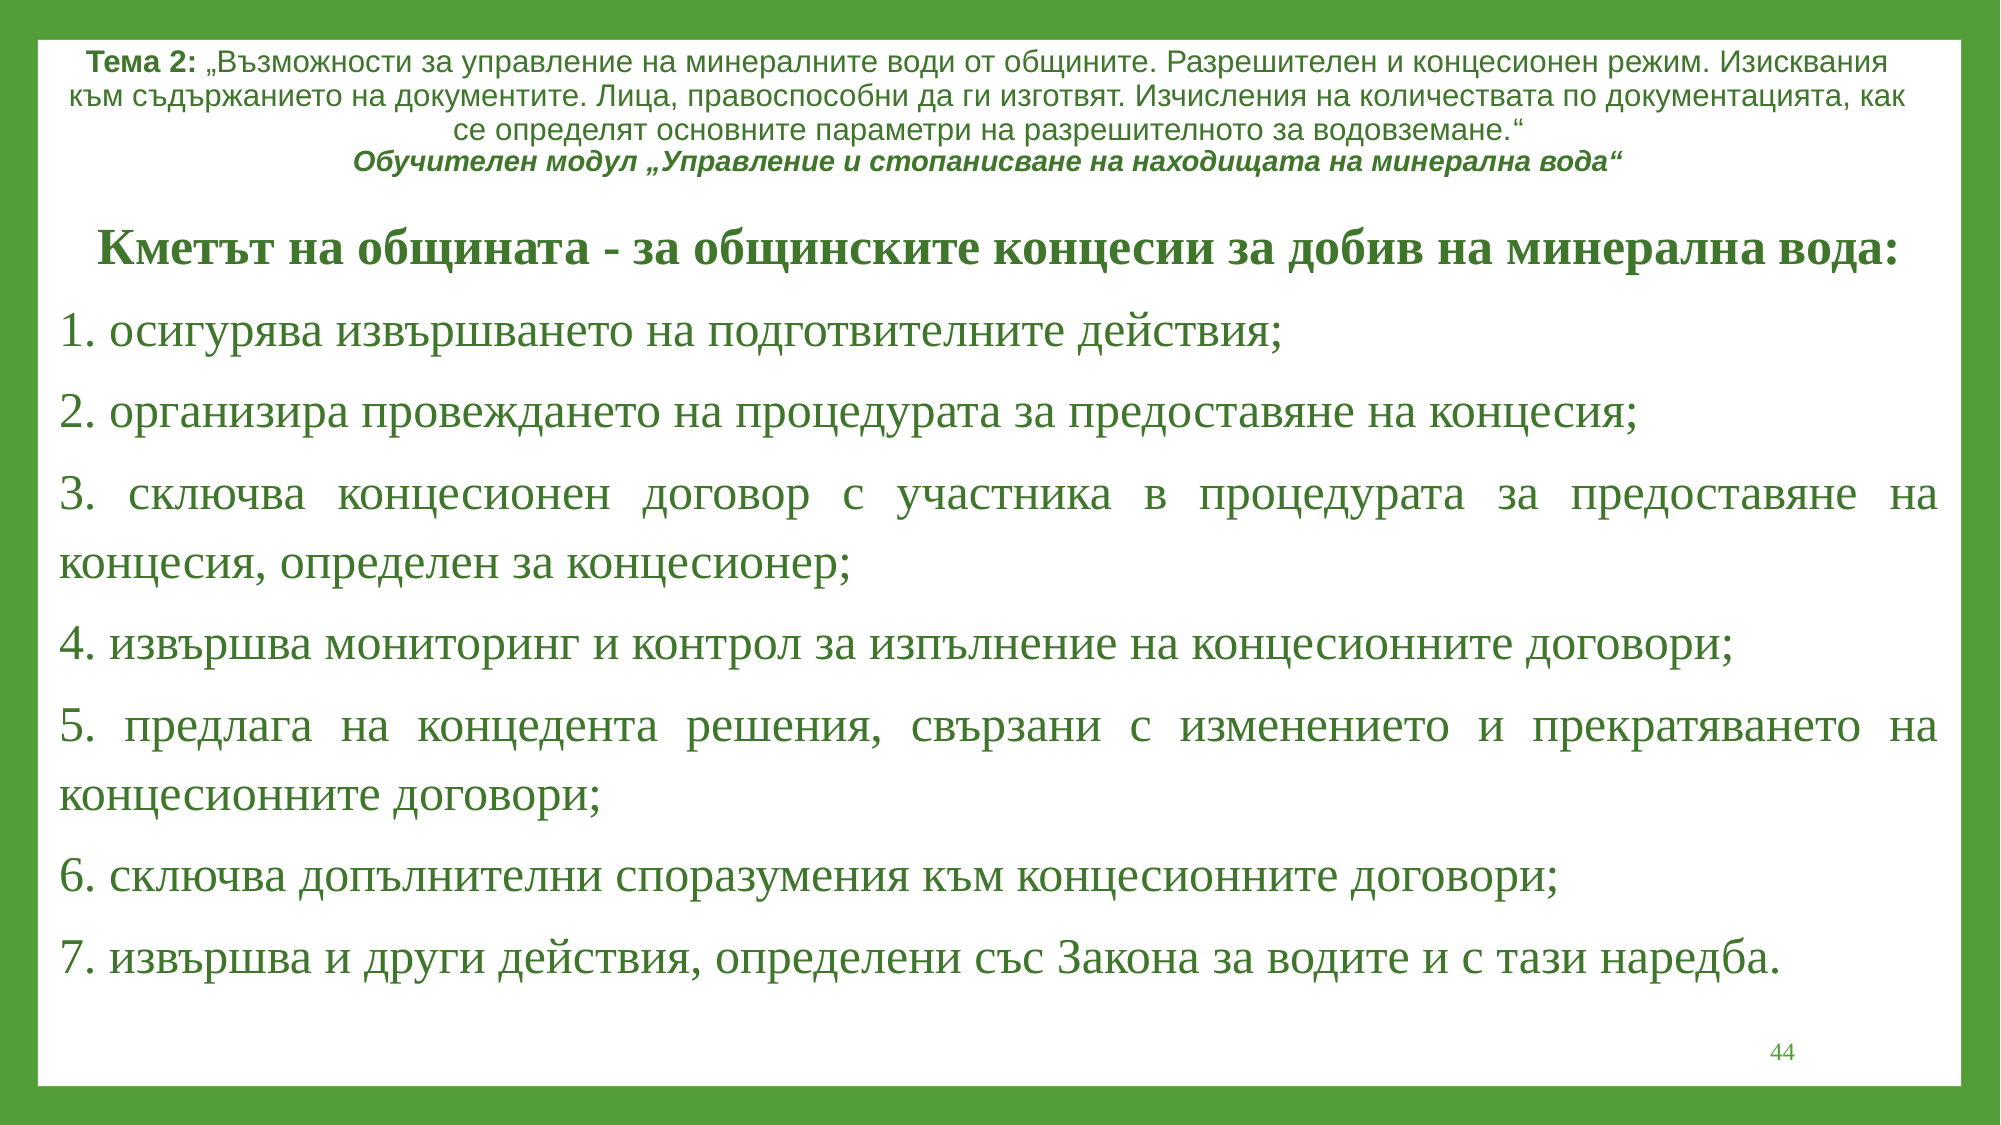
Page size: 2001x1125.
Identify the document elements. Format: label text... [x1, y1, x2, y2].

list Кметът на общината - за общинските концесии за добив на минерална вода: 1. осигурява извършването на подготвителните действия; 2. организира провеждането на процедурата за предоставяне на концесия; 3. сключва концесионен договор с участника в процедурата за предоставяне на концесия, определен за концесионер; 4. извършва мониторинг и контрол за изпълнение на концесионните договори; 5. предлага на концедента решения, свързани с изменението и прекратяването на концесионните договори; 6. сключва допълнителни споразумения към концесионните договори; 7. извършва и други действия, определени със Закона за водите и с тази наредба. [44, 188, 1955, 1081]
text_box Тема 2: „Възможности за управление на минералните води от общините. Разрешителен и концесионен режим. Изисквания към съдържанието на документите. Лица, правоспособни да ги изготвят. Изчисления на количествата по документацията, как се определят основните параметри на разрешителното за водовземане.“ Обучителен модул „Управление и стопанисване на находищата на минерална вода“ [44, 45, 1933, 178]
